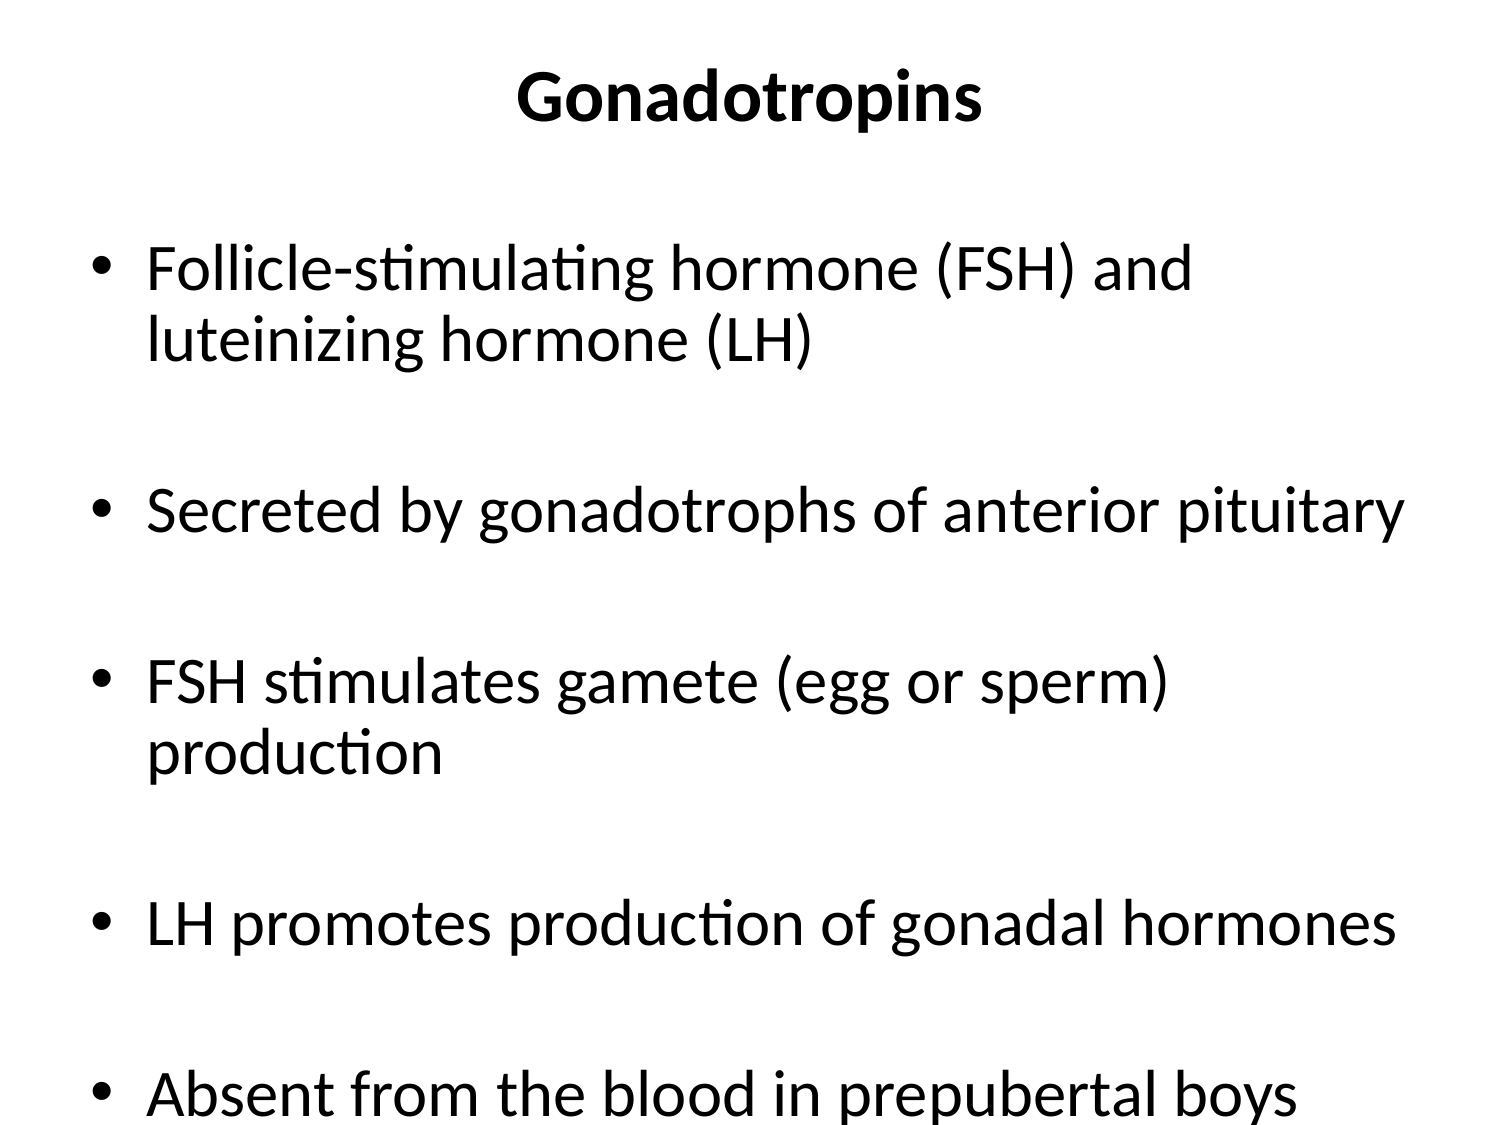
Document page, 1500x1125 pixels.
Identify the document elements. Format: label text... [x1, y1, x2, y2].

list Follicle-stimulating hormone (FSH) and luteinizing hormone (LH) Secreted by gonadotrophs of anterior pituitary FSH stimulates gamete (egg or sperm) production LH promotes production of gonadal hormones Absent from the blood in prepubertal boys and girls [75, 224, 1425, 1063]
title Gonadotropins [75, 45, 1425, 138]
